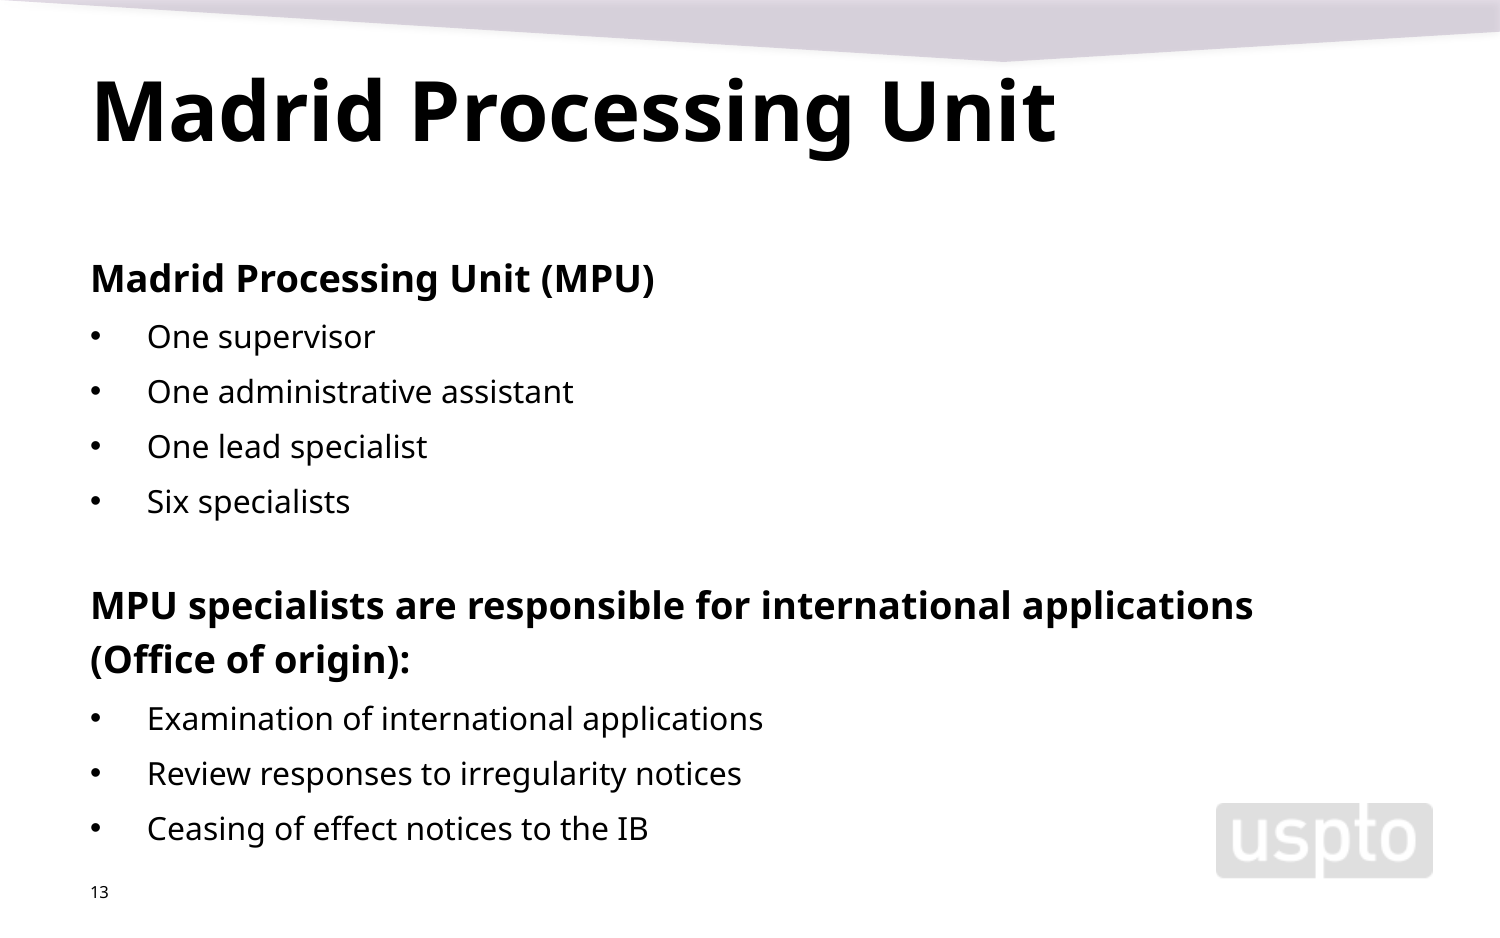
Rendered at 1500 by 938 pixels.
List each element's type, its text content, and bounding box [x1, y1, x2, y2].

title Madrid Processing Unit [75, 50, 1425, 207]
list Madrid Processing Unit (MPU) One supervisor One administrative assistant One lead specialist Six specialists MPU specialists are responsible for international applications (Office of origin): Examination of international applications Review responses to irregularity notices Ceasing of effect notices to the IB [75, 237, 1425, 859]
slide_number 13 [75, 868, 413, 919]
picture [1216, 803, 1433, 880]
